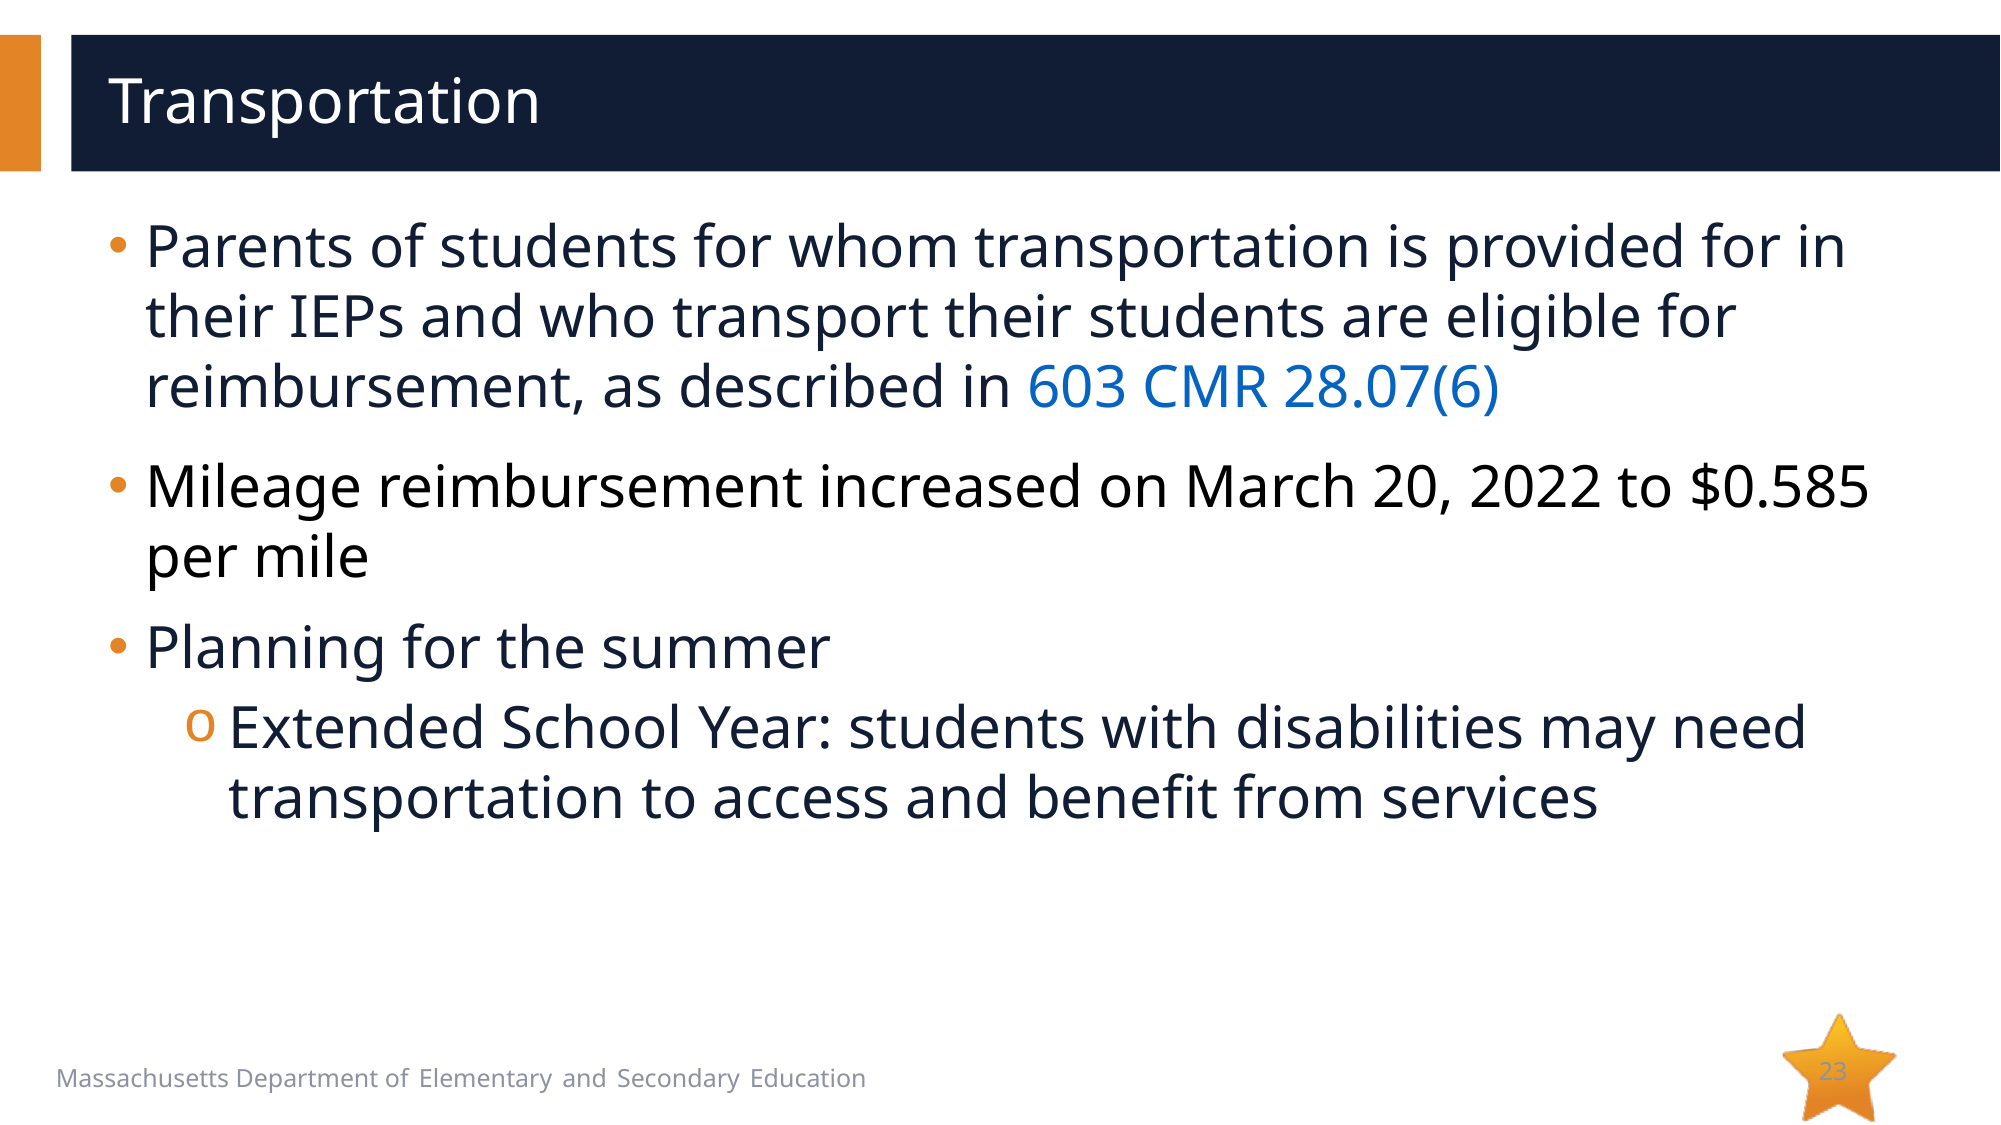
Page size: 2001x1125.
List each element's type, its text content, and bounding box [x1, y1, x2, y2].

list Parents of students for whom transportation is provided for in their IEPs and who transport their students are eligible for reimbursement, as described in 603 CMR 28.07(6) Mileage reimbursement increased on March 20, 2022 to $0.585 per mile Planning for the summer Extended School Year: students with disabilities may need transportation to access and benefit from services [93, 201, 1959, 1031]
title Transportation [93, 47, 1959, 159]
picture [1775, 1031, 1909, 1125]
slide_number 23 [1412, 1042, 1863, 1103]
